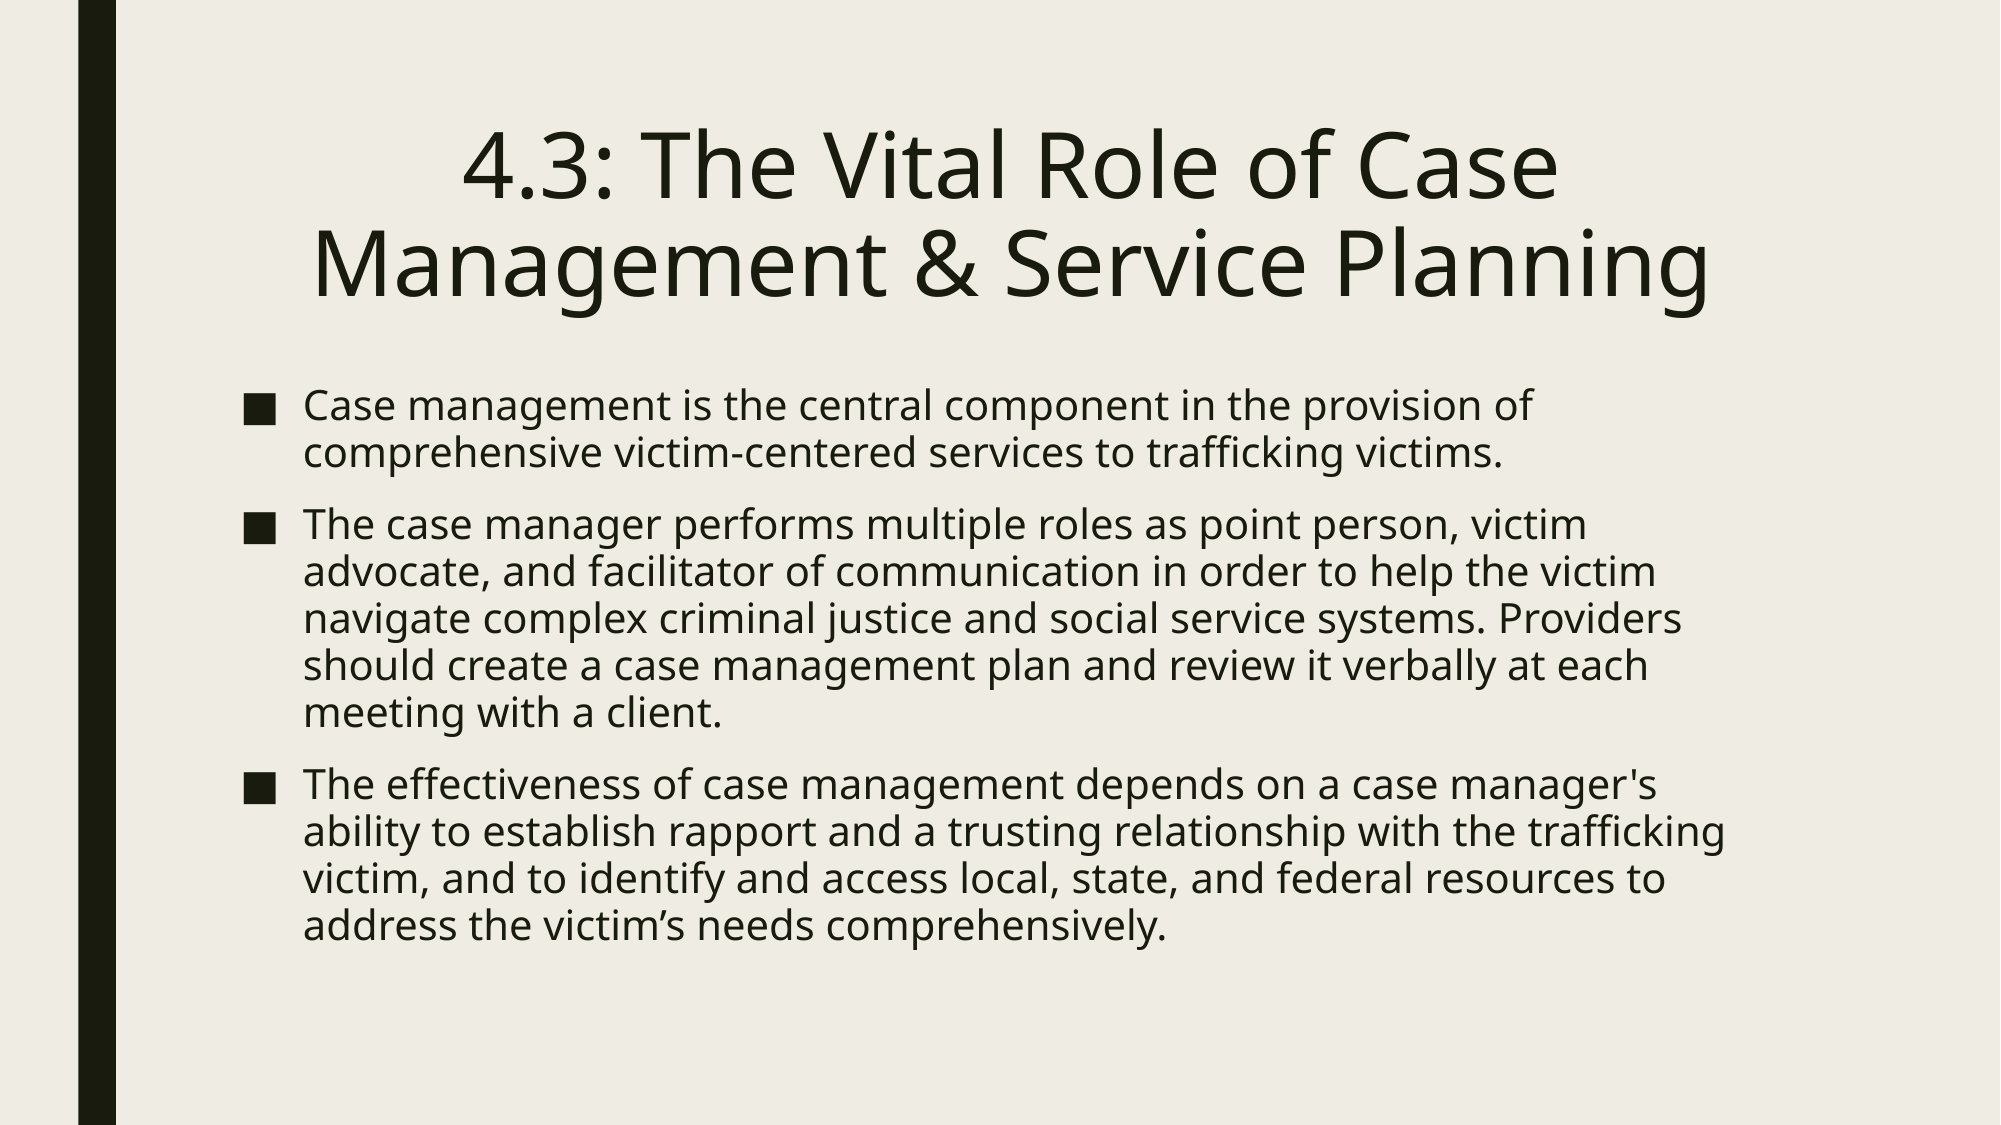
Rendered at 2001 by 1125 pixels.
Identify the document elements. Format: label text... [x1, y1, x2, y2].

list Case management is the central component in the provision of comprehensive victim-centered services to trafficking victims. The case manager performs multiple roles as point person, victim advocate, and facilitator of communication in order to help the victim navigate complex criminal justice and social service systems. Providers should create a case management plan and review it verbally at each meeting with a client. The effectiveness of case management depends on a case manager's ability to establish rapport and a trusting relationship with the trafficking victim, and to identify and access local, state, and federal resources to address the victim’s needs comprehensively. [225, 375, 1800, 963]
title 4.3: The Vital Role of Case Management & Service Planning [225, 112, 1800, 357]
